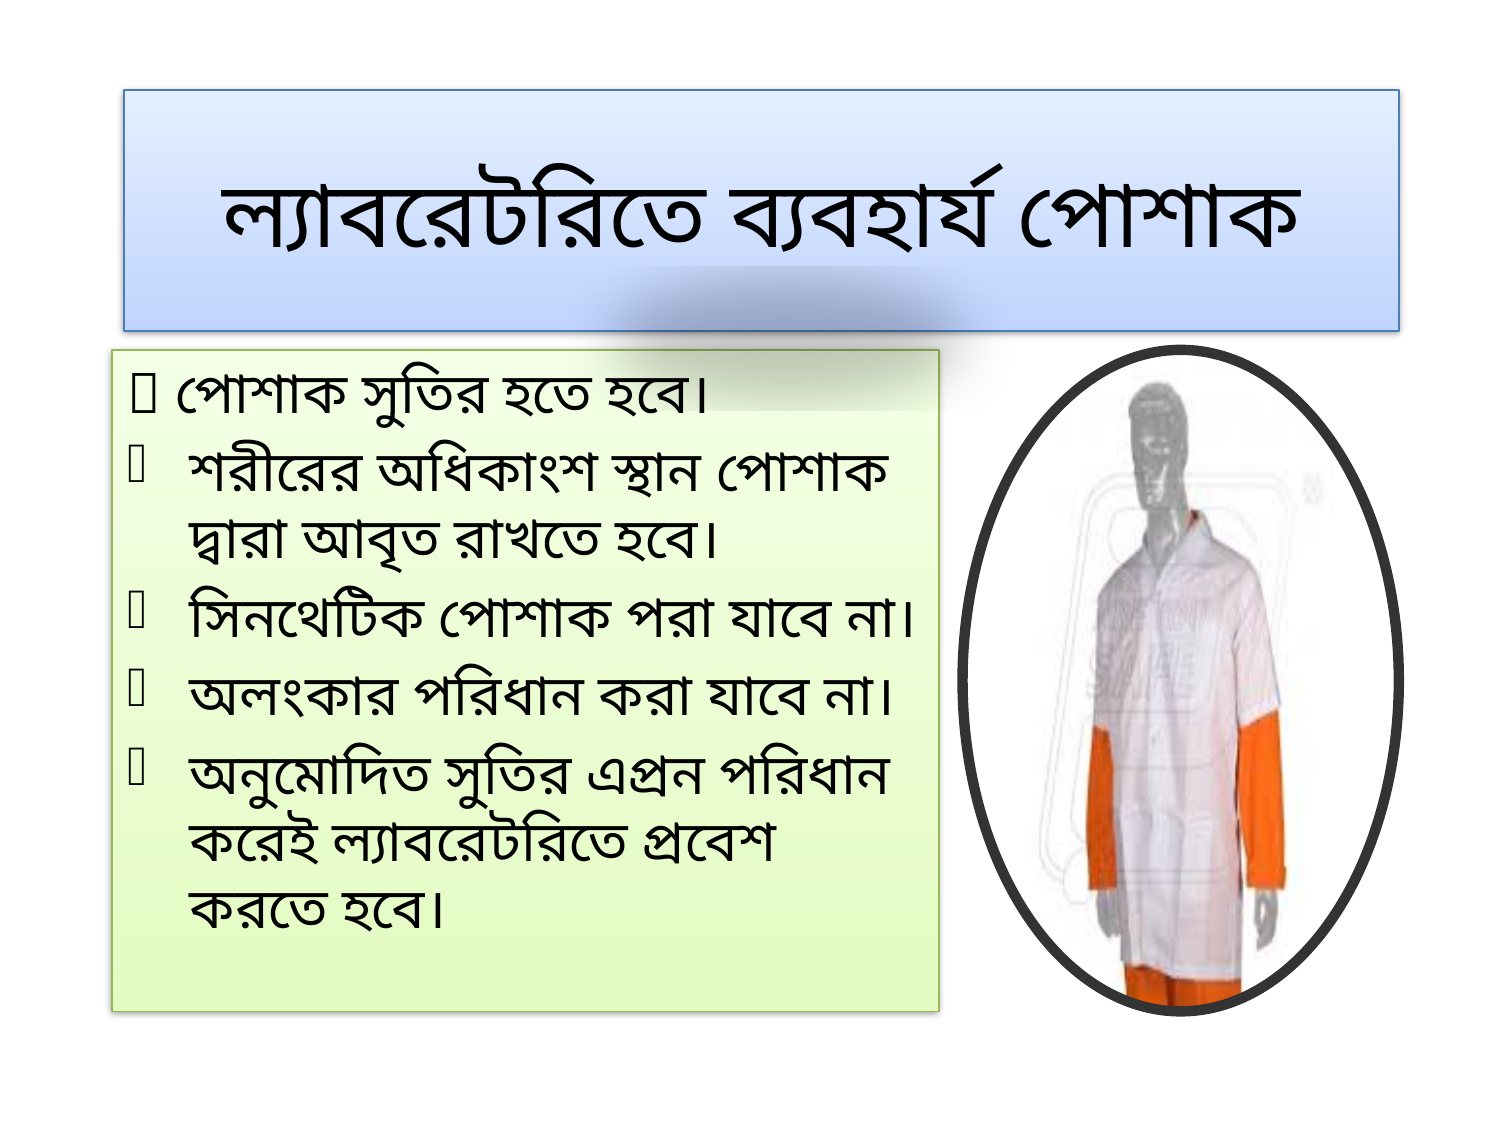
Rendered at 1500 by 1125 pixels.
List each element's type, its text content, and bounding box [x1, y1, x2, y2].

title ল্যাবরেটরিতে ব্যবহার্য পোশাক [123, 89, 1400, 332]
subtitle  পোশাক সুতির হতে হবে। শরীরের অধিকাংশ স্থান পোশাক দ্বারা আবৃত রাখতে হবে। সিনথেটিক পোশাক পরা যাবে না। অলংকার পরিধান করা যাবে না। অনুমোদিত সুতির এপ্রন পরিধান করেই ল্যাবরেটরিতে প্রবেশ করতে হবে। [111, 349, 940, 1012]
picture [962, 349, 1400, 1012]
